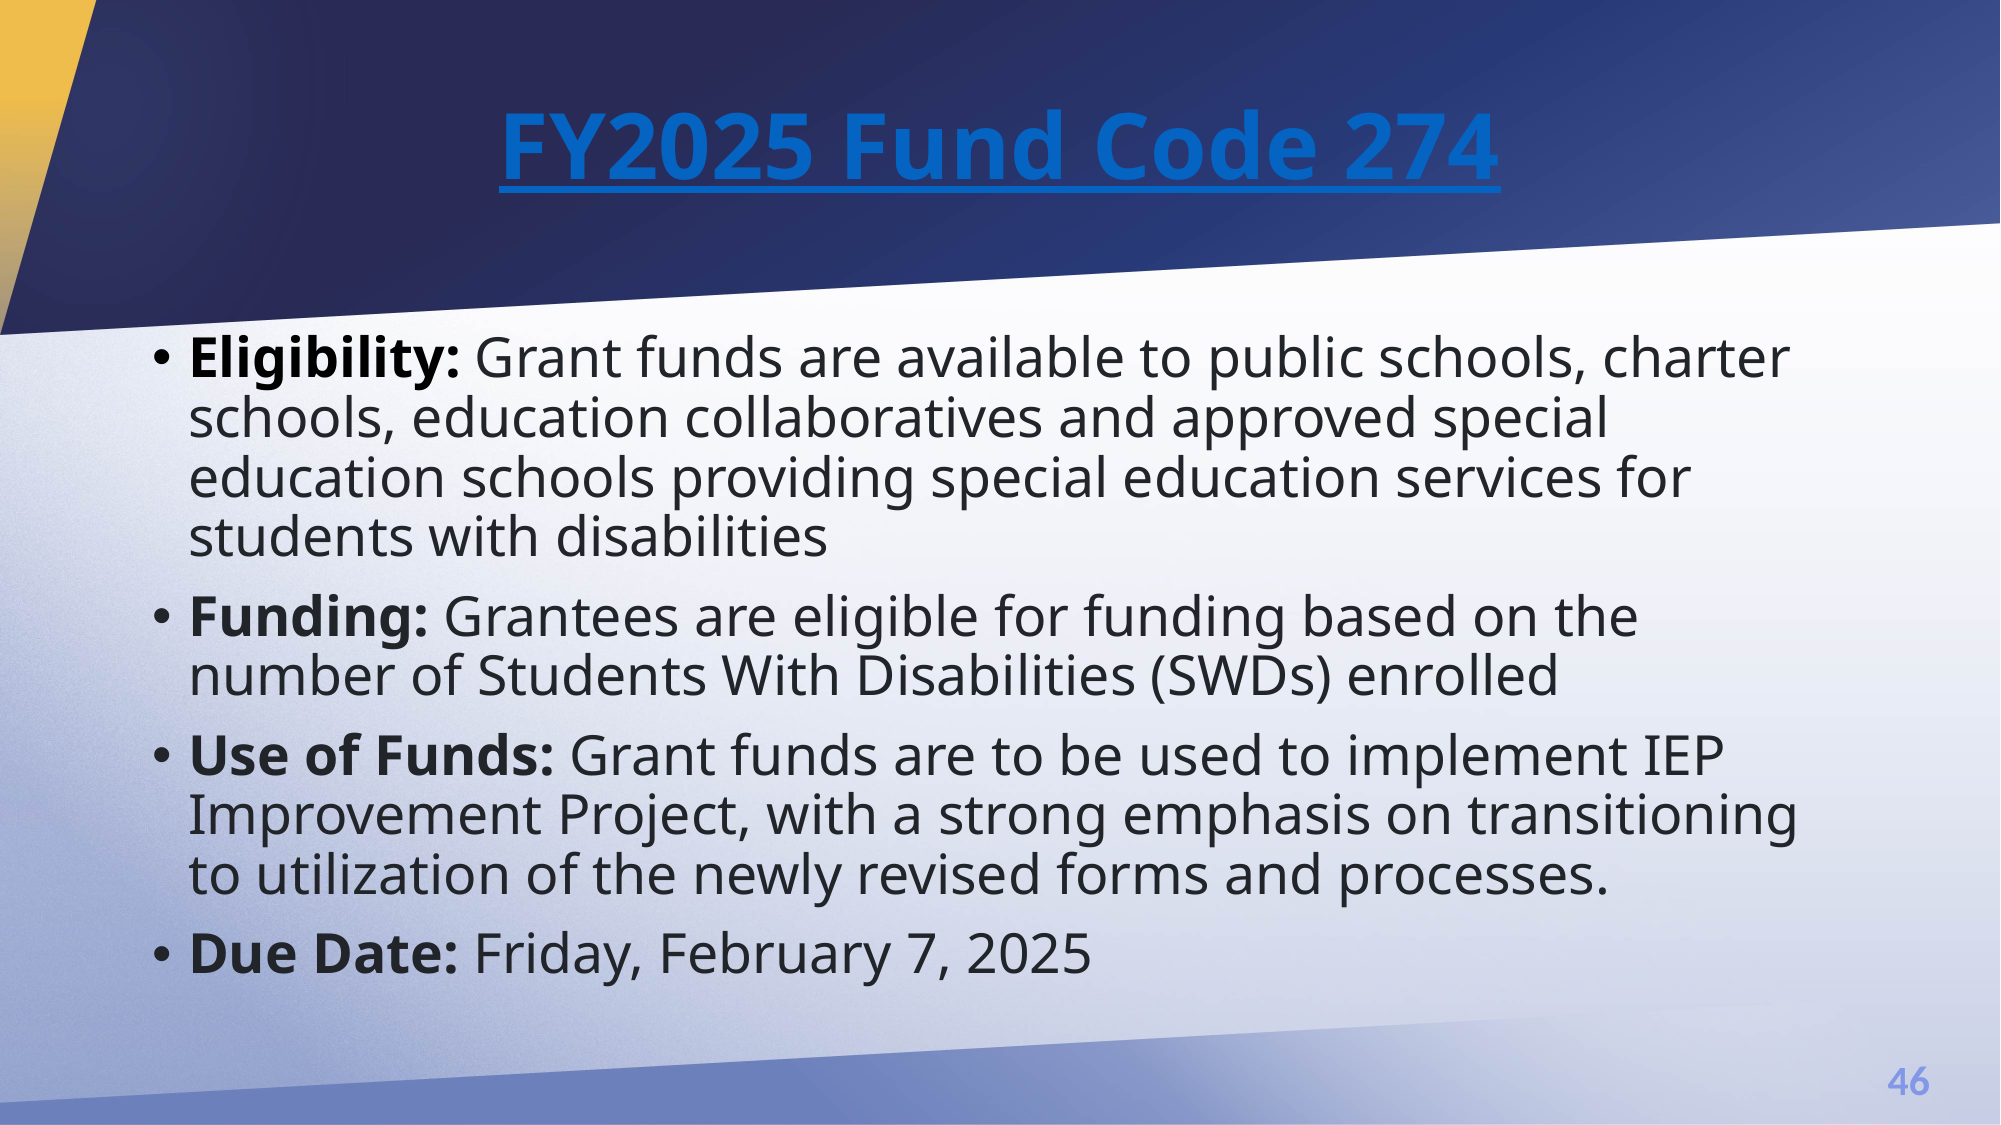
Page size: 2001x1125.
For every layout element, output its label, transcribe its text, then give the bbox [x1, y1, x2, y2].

picture [0, 0, 2000, 1125]
list Eligibility: Grant funds are available to public schools, charter schools, education collaboratives and approved special education schools providing special education services for students with disabilities Funding: Grantees are eligible for funding based on the number of Students With Disabilities (SWDs) enrolled Use of Funds: Grant funds are to be used to implement IEP Improvement Project, with a strong emphasis on transitioning to utilization of the newly revised forms and processes. Due Date: Friday, February 7, 2025 [137, 322, 1863, 1008]
title FY2025 Fund Code 274 [137, 59, 1863, 231]
